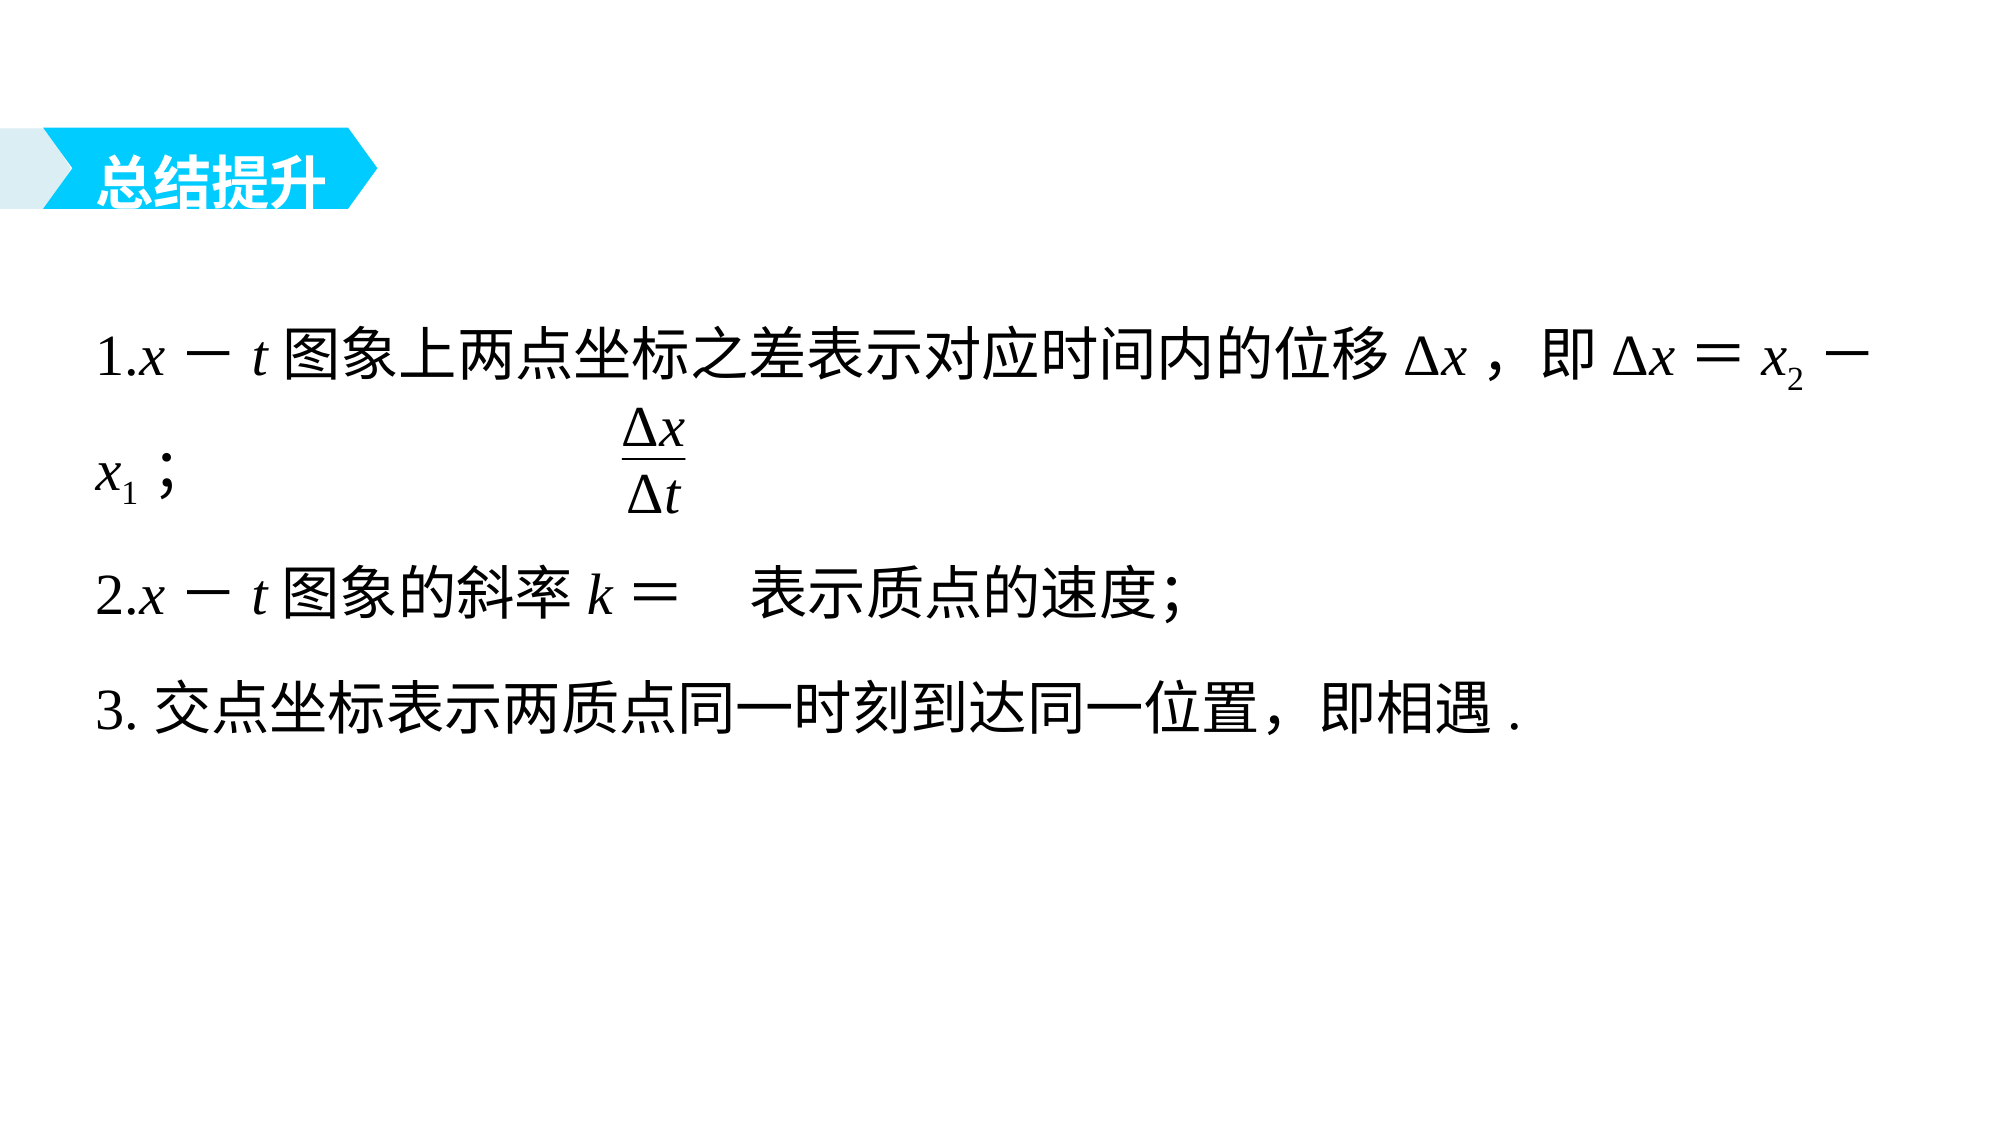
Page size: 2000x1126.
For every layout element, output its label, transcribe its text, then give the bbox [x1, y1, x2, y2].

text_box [0, 101, 383, 212]
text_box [621, 379, 729, 584]
text_box 1.x－t图象上两点坐标之差表示对应时间内的位移Δx，即Δx＝x2－x1； 2.x－t图象的斜率k＝ 表示质点的速度； 3.交点坐标表示两质点同一时刻到达同一位置，即相遇. [80, 275, 1906, 749]
